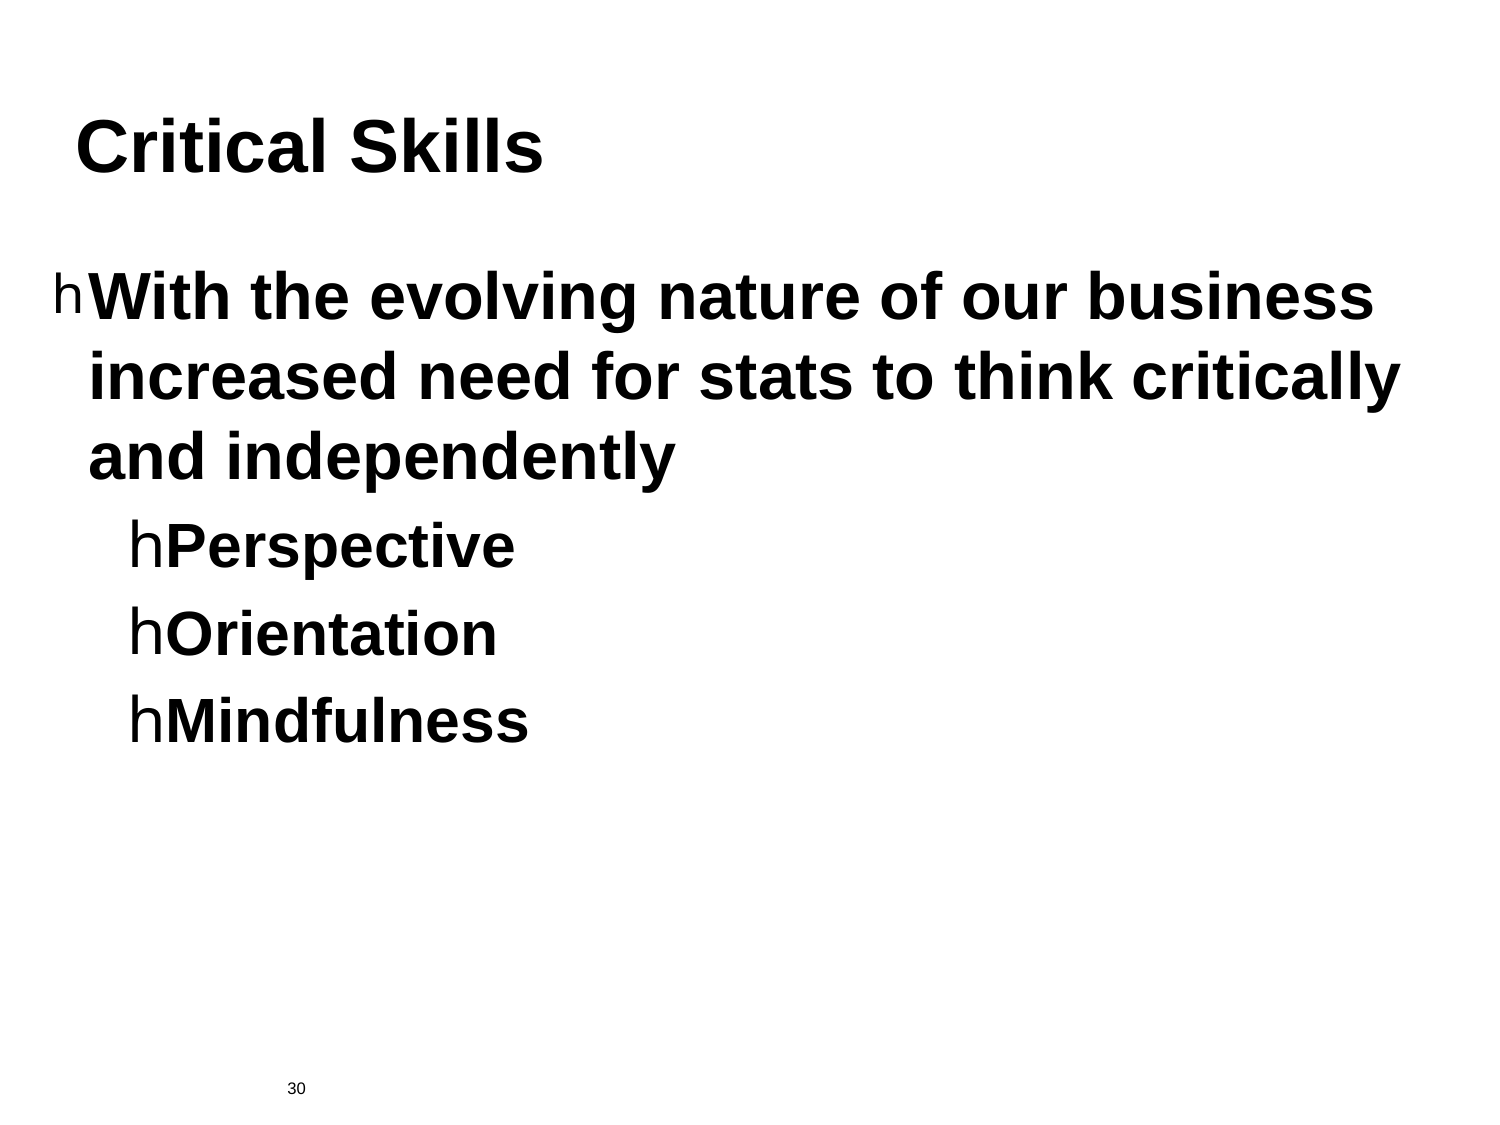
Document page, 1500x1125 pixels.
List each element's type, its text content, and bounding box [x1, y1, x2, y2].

slide_number 30 [74, 1079, 307, 1117]
title Critical Skills [74, 9, 1426, 198]
list With the evolving nature of our business increased need for stats to think critically and independently Perspective Orientation Mindfulness [32, 252, 1426, 996]
